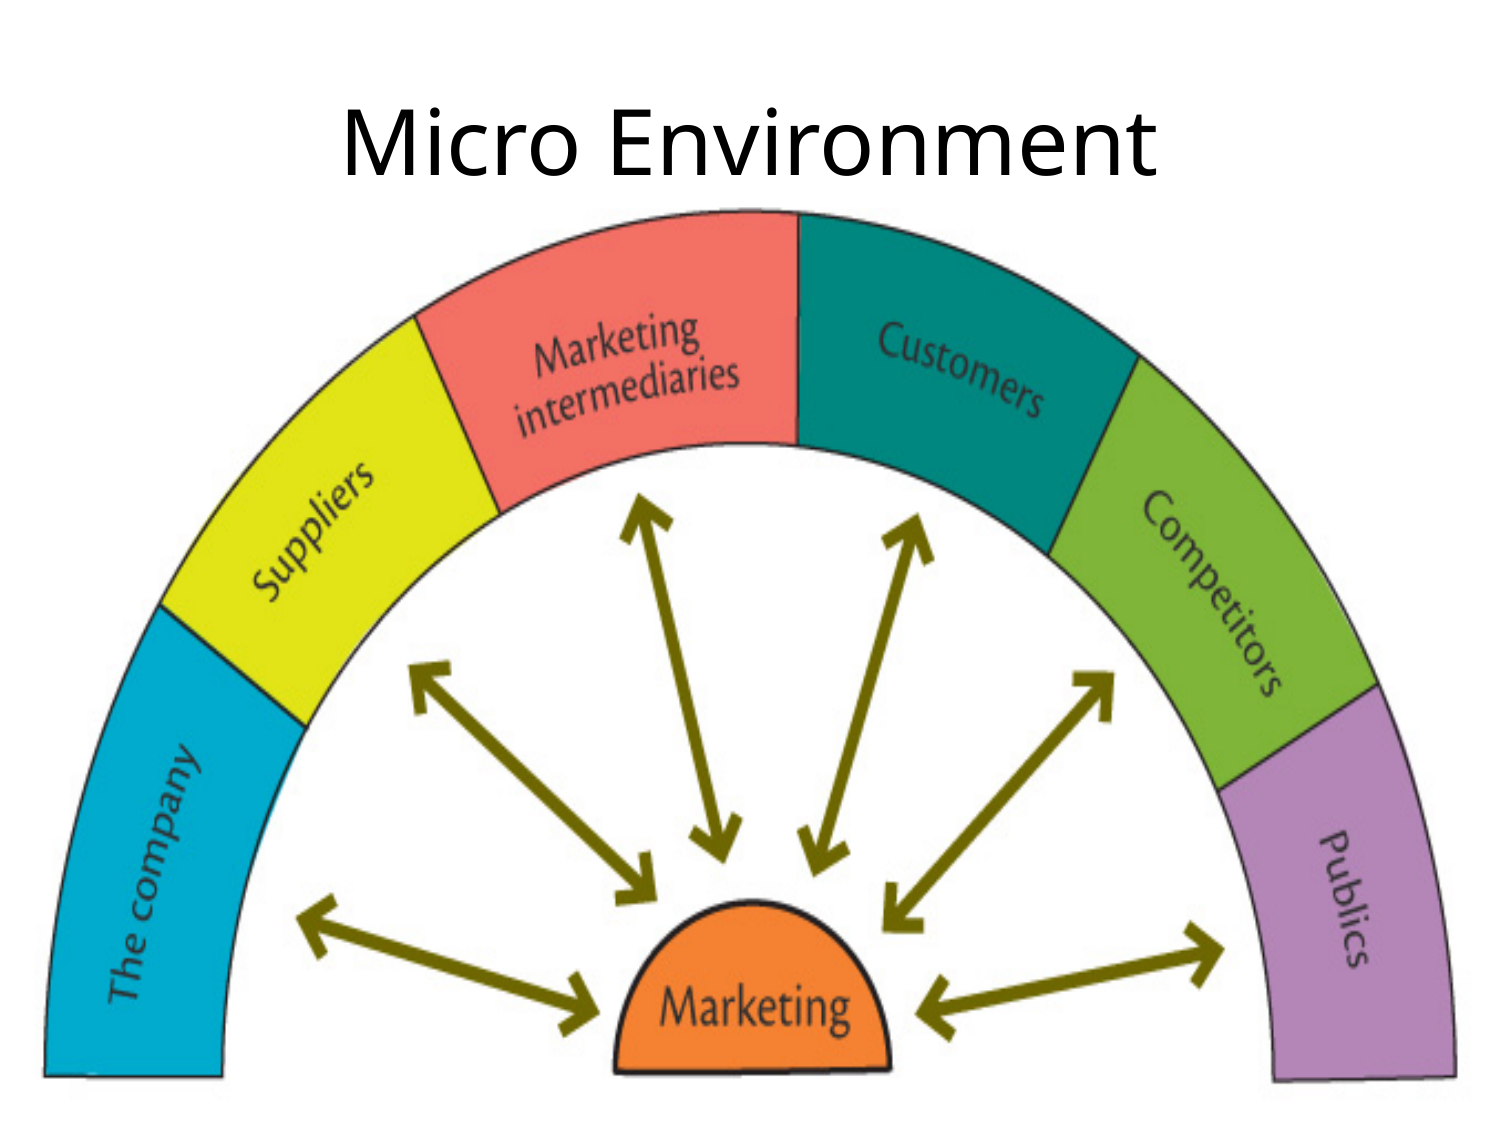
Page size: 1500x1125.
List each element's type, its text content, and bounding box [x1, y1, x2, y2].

title Micro Environment [75, 45, 1425, 185]
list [0, 187, 1500, 1125]
